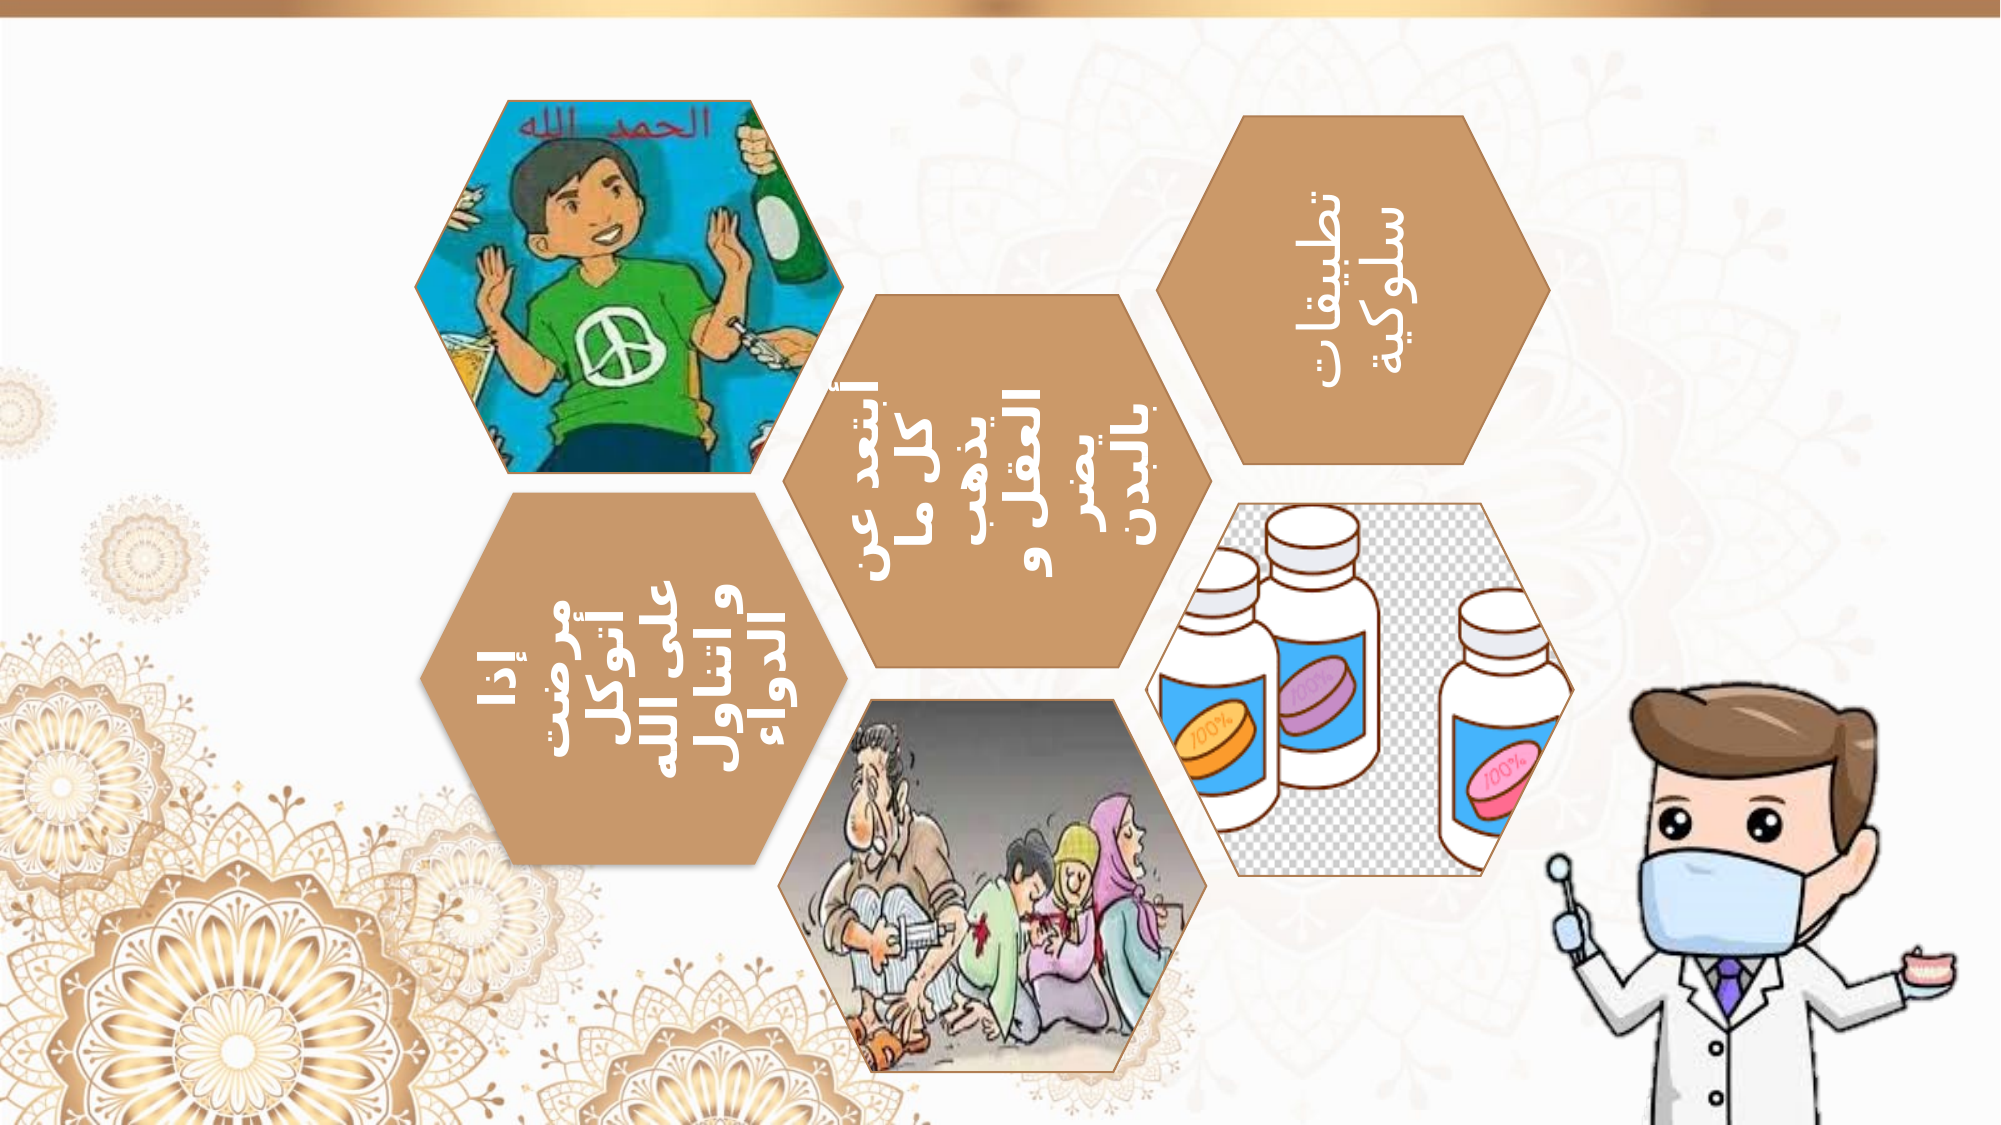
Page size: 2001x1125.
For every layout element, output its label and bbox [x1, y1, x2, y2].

picture [0, 0, 2001, 1125]
text_box [0, 74, 1891, 1125]
